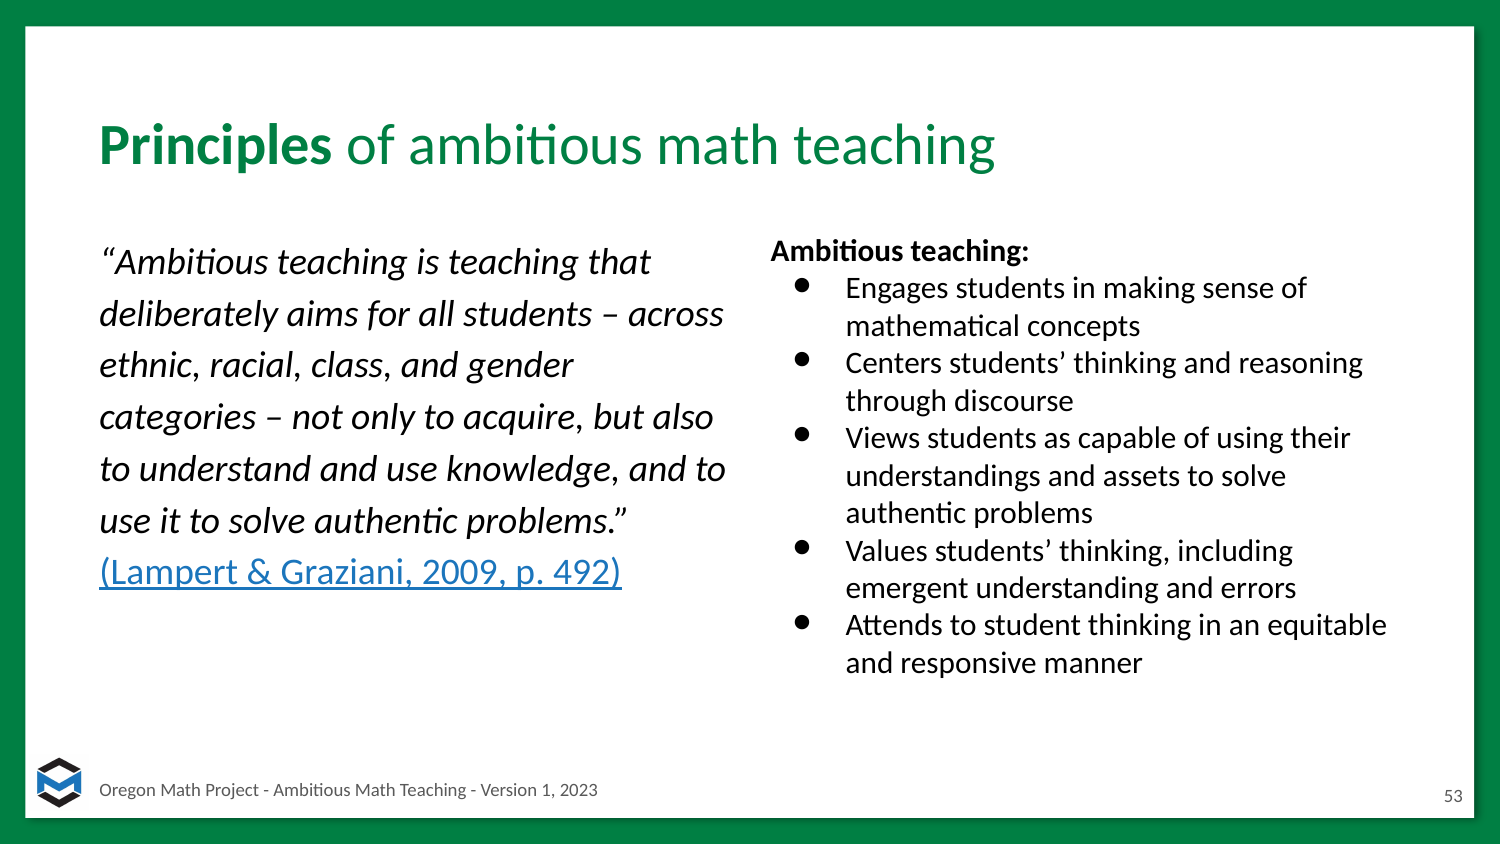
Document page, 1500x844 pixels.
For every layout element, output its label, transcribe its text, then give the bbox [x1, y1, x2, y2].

picture [29, 754, 89, 811]
list “Ambitious teaching is teaching that deliberately aims for all students – across ethnic, racial, class, and gender categories – not only to acquire, but also to understand and use knowledge, and to use it to solve authentic problems.” (Lampert & Graziani, 2009, p. 492) [88, 224, 741, 649]
list Ambitious teaching: Engages students in making sense of mathematical concepts Centers students’ thinking and reasoning through discourse Views students as capable of using their understandings and assets to solve authentic problems Values students’ thinking, including emergent understanding and errors Attends to student thinking in an equitable and responsive manner [759, 224, 1416, 730]
slide_number 53 [1385, 772, 1474, 818]
title Principles of ambitious math teaching [88, 56, 1416, 183]
